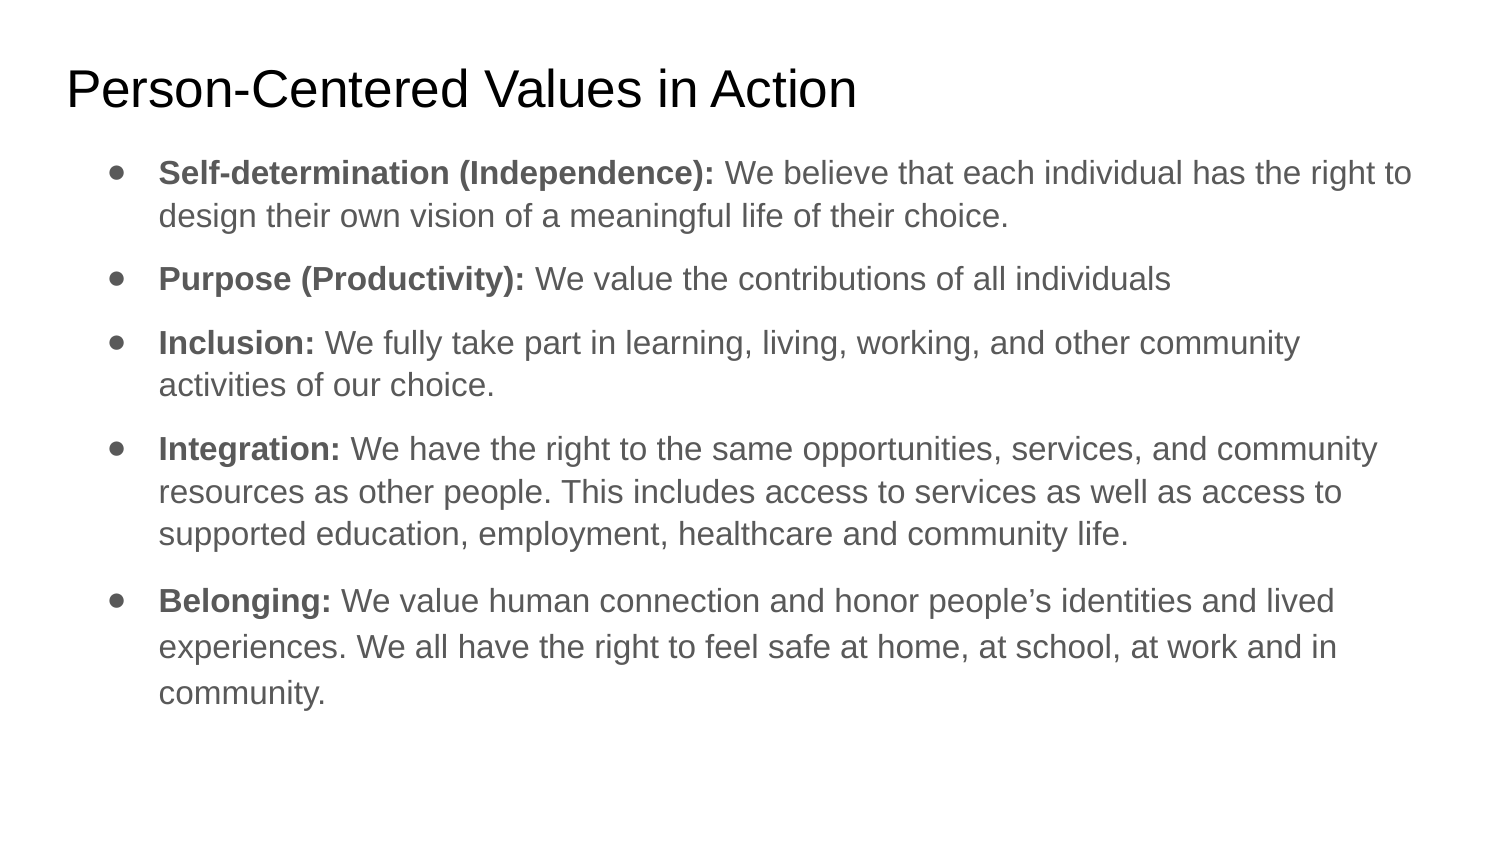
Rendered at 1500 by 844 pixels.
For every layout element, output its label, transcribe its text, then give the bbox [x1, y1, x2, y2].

title Person-Centered Values in Action [51, 39, 1449, 134]
list Self-determination (Independence): We believe that each individual has the right to design their own vision of a meaningful life of their choice. Purpose (Productivity): We value the contributions of all individuals Inclusion: We fully take part in learning, living, working, and other community activities of our choice. Integration: We have the right to the same opportunities, services, and community resources as other people. This includes access to services as well as access to supported education, employment, healthcare and community life. Belonging: We value human connection and honor people’s identities and lived experiences. We all have the right to feel safe at home, at school, at work and in community. [68, 133, 1449, 785]
